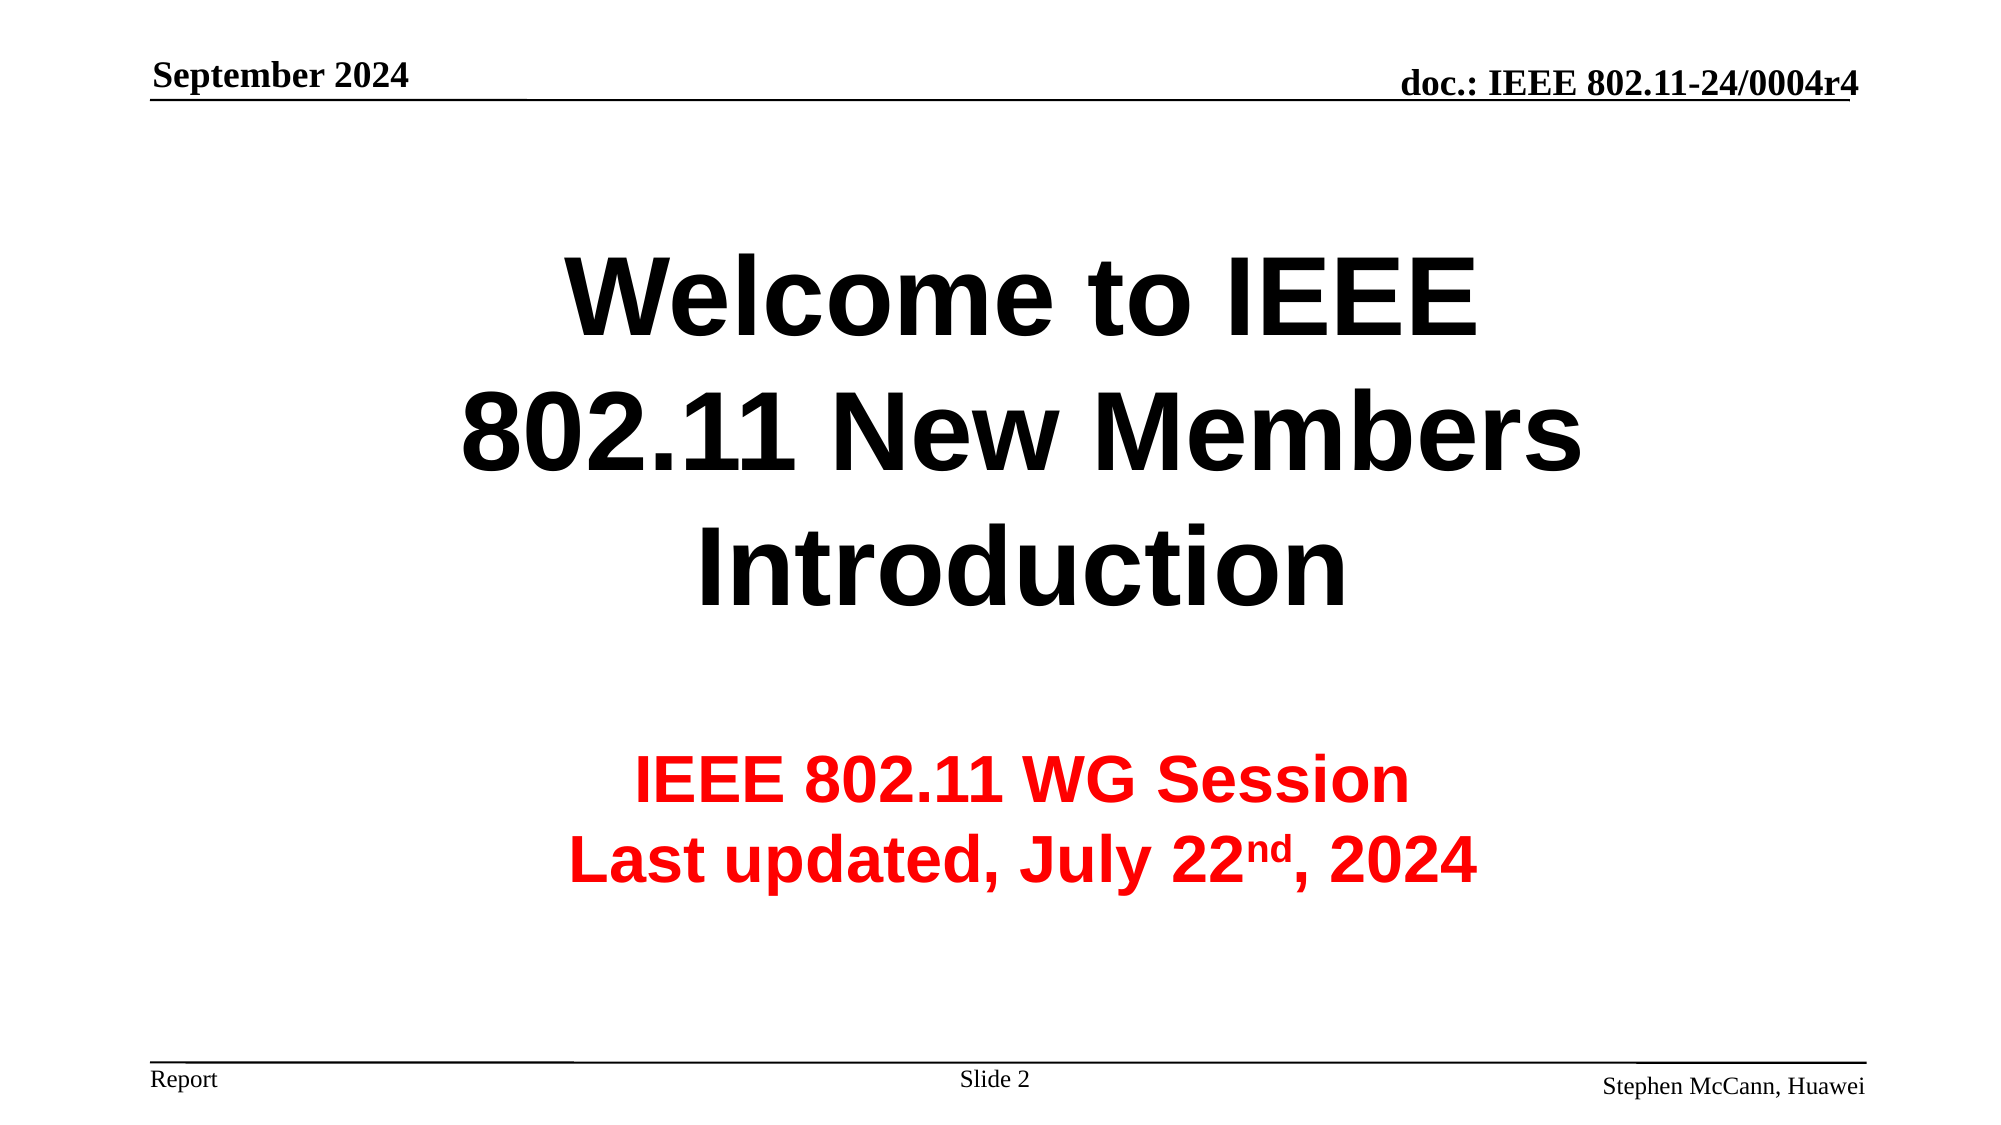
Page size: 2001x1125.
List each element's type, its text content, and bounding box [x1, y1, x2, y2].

text_box Slide 2 [940, 1062, 1050, 1122]
text_box Stephen McCann, Huawei [1295, 1062, 1881, 1103]
text_box IEEE 802.11 WG Session Last updated, July 22nd, 2024 [442, 728, 1604, 929]
text_box Welcome to IEEE 802.11 New Members Introduction [385, 261, 1661, 590]
text_box September 2024 [137, 42, 548, 88]
